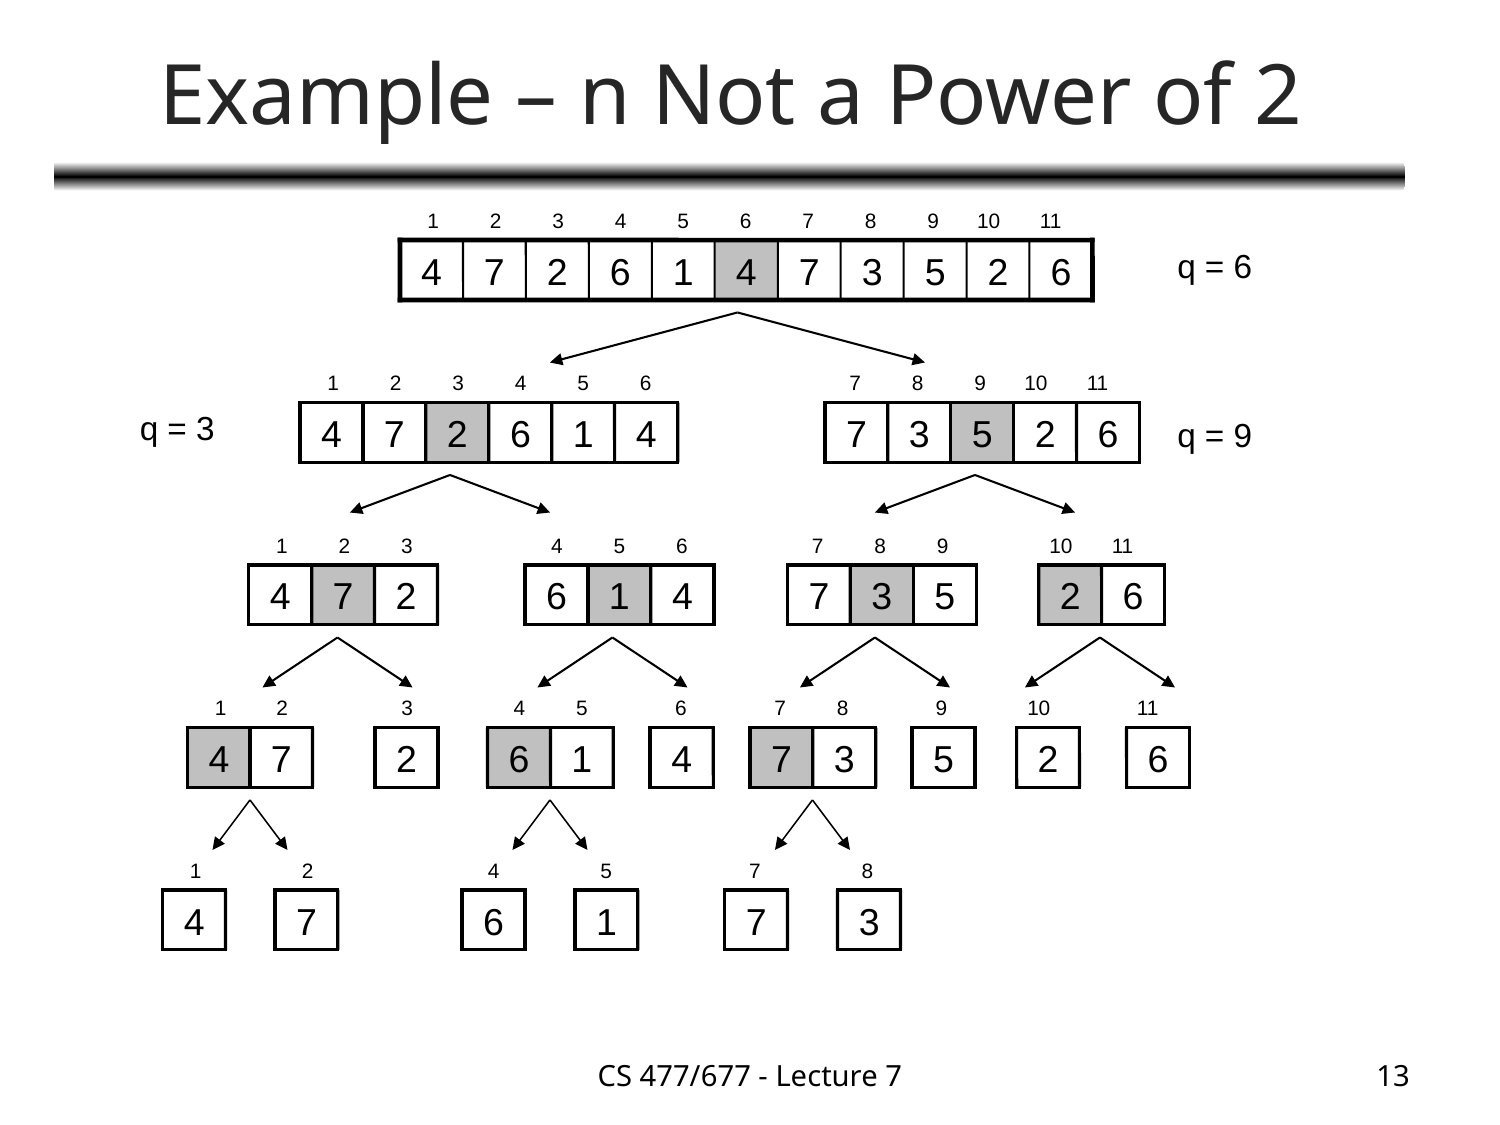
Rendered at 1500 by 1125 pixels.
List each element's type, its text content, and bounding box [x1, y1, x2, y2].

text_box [162, 799, 901, 951]
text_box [399, 199, 1326, 301]
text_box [124, 312, 1326, 463]
title Example – n Not a Power of 2 [55, 16, 1407, 166]
slide_number 13 [1074, 1049, 1426, 1103]
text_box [187, 637, 1190, 788]
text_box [248, 474, 1165, 626]
footer CS 477/677 - Lecture 7 [512, 1049, 988, 1103]
